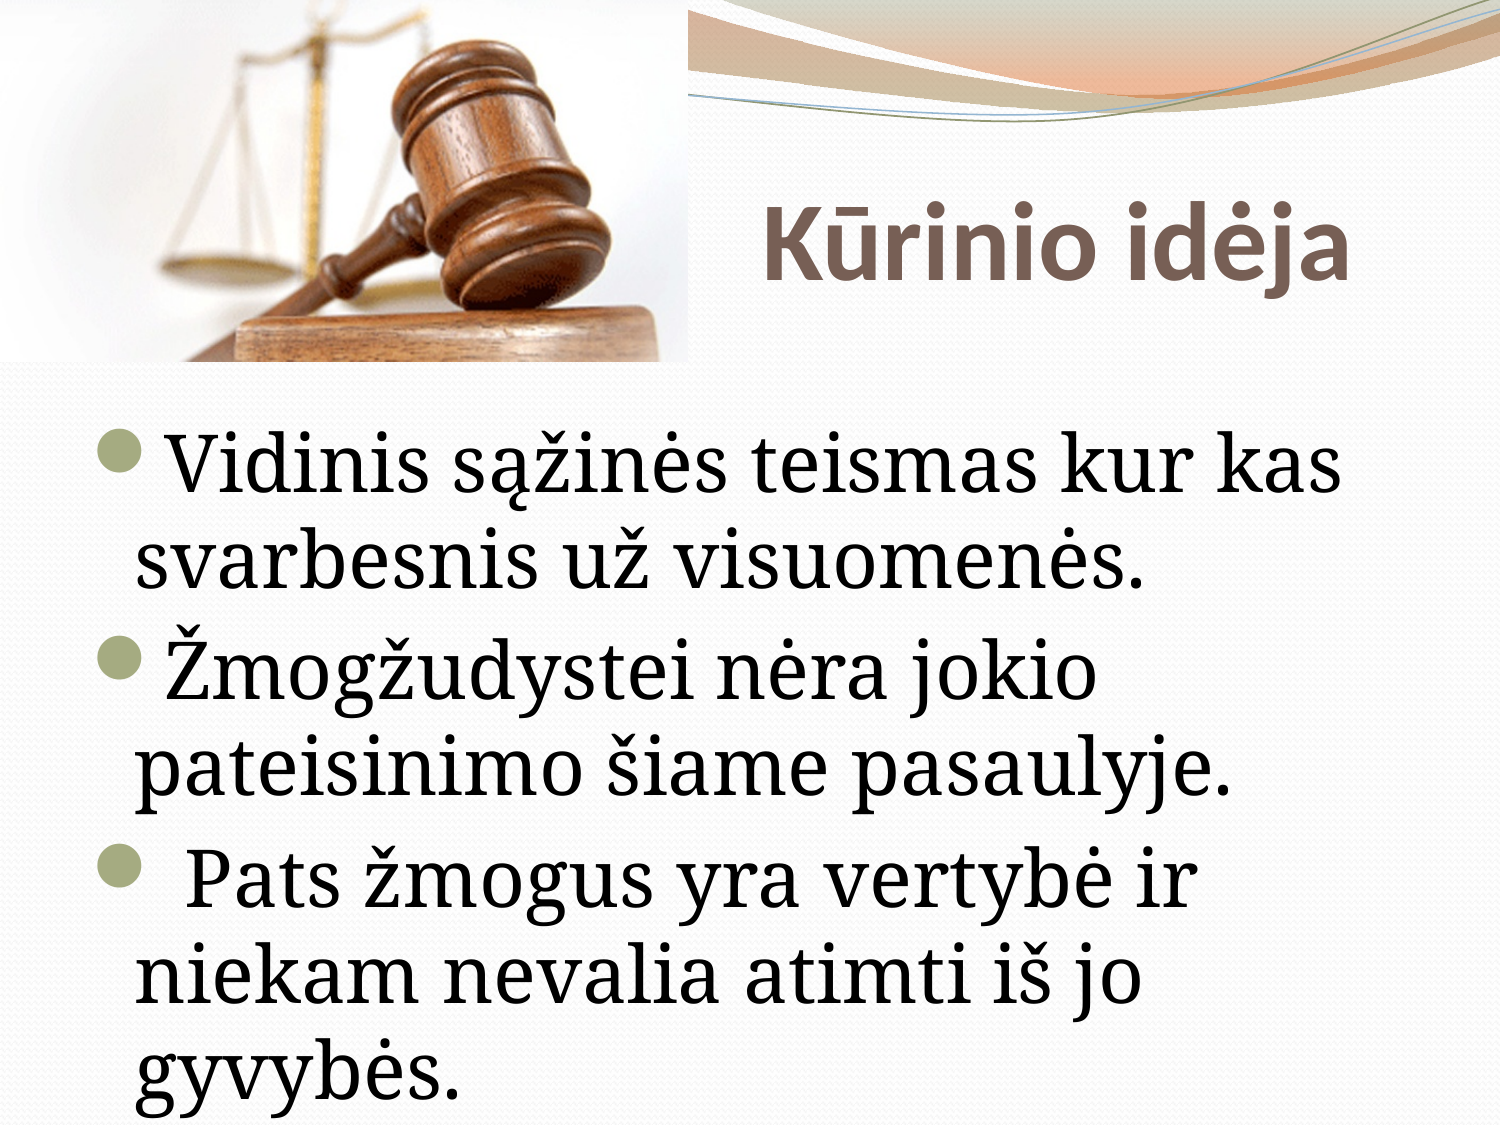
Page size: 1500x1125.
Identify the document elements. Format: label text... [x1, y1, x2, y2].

list Vidinis sąžinės teismas kur kas svarbesnis už visuomenės. Žmogžudystei nėra jokio pateisinimo šiame pasaulyje. Pats žmogus yra vertybė ir niekam nevalia atimti iš jo gyvybės. [76, 404, 1447, 1125]
title Kūrinio idėja [694, 115, 1425, 303]
picture [0, 0, 688, 362]
